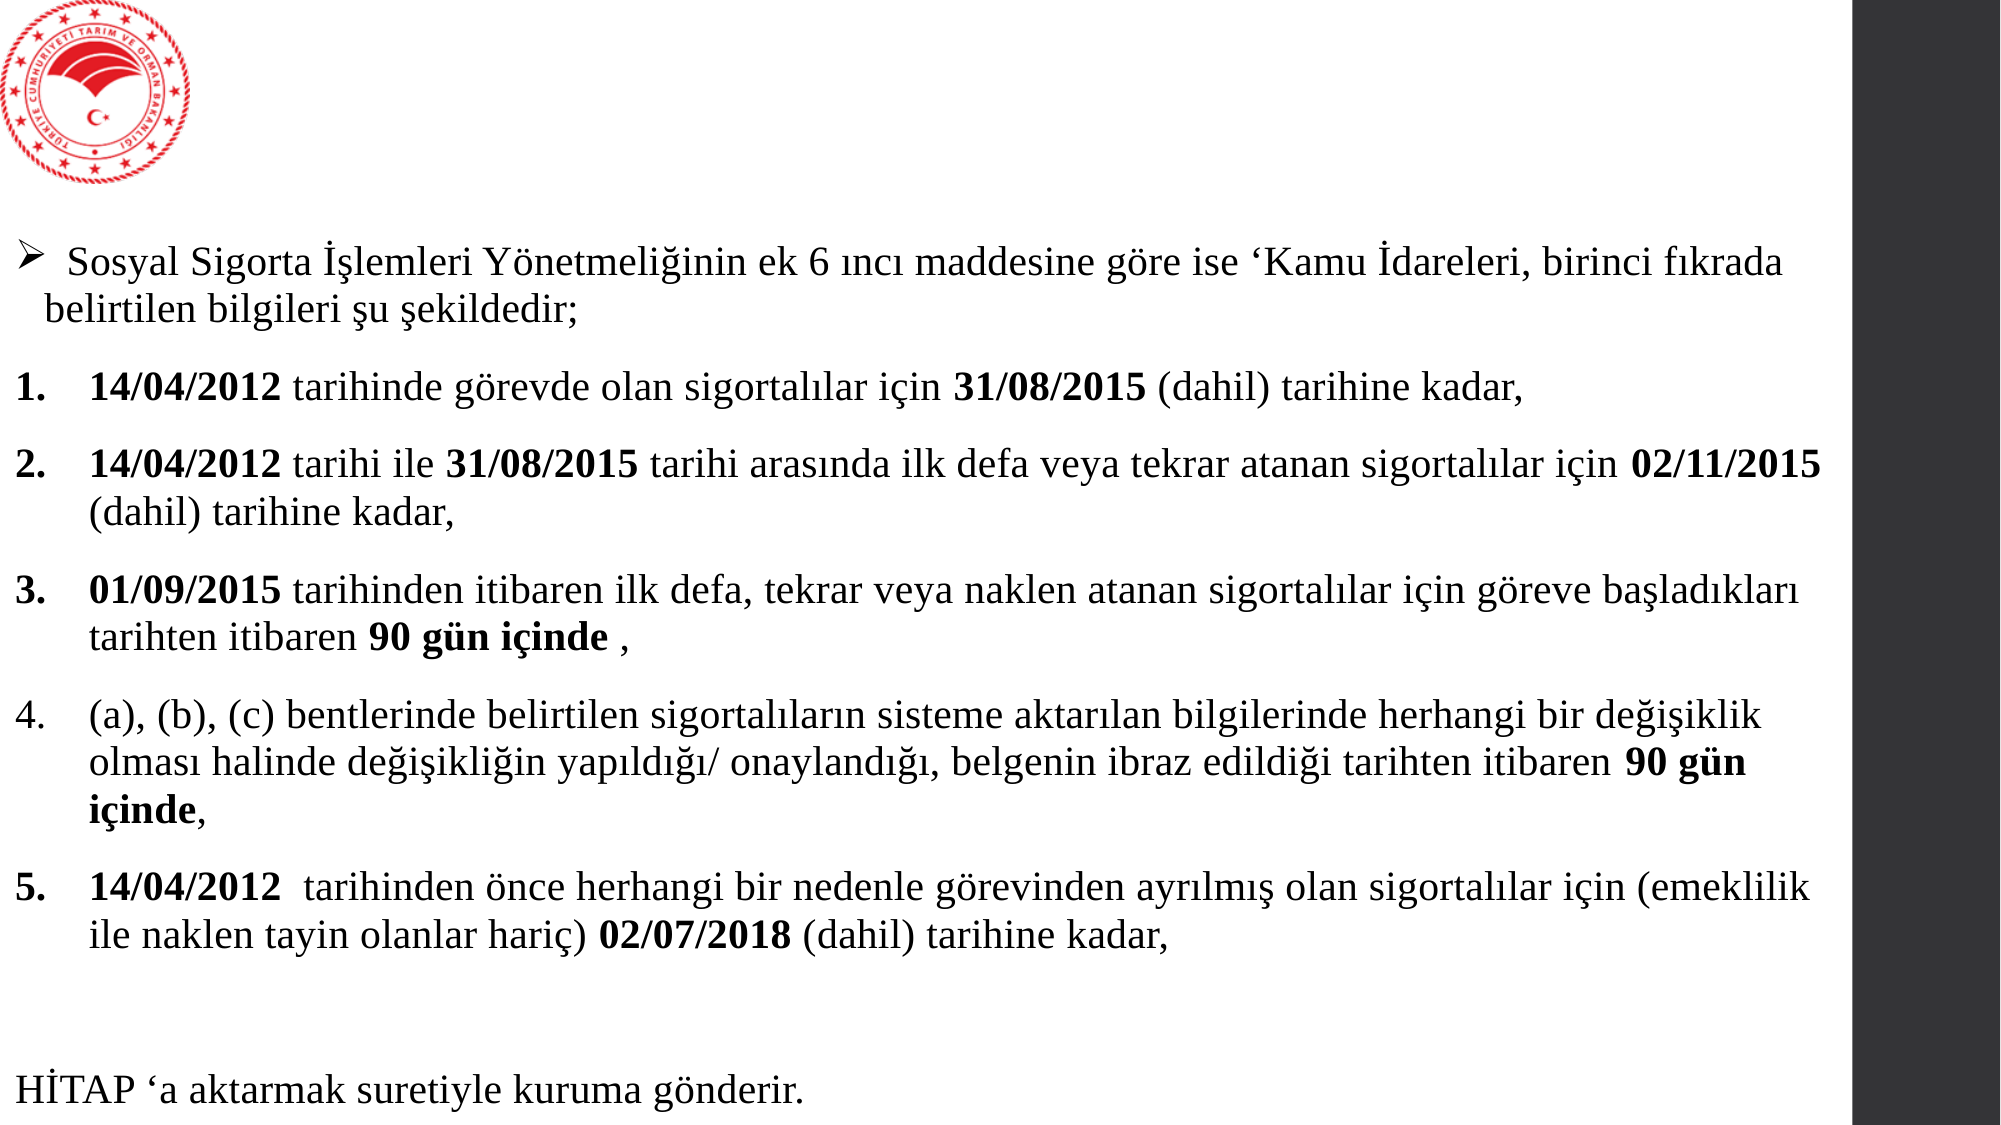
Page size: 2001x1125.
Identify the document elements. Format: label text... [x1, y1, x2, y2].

list Sosyal Sigorta İşlemleri Yönetmeliğinin ek 6 ıncı maddesine göre ise ‘Kamu İdareleri, birinci fıkrada belirtilen bilgileri şu şekildedir; 14/04/2012 tarihinde görevde olan sigortalılar için 31/08/2015 (dahil) tarihine kadar, 14/04/2012 tarihi ile 31/08/2015 tarihi arasında ilk defa veya tekrar atanan sigortalılar için 02/11/2015 (dahil) tarihine kadar, 01/09/2015 tarihinden itibaren ilk defa, tekrar veya naklen atanan sigortalılar için göreve başladıkları tarihten itibaren 90 gün içinde , (a), (b), (c) bentlerinde belirtilen sigortalıların sisteme aktarılan bilgilerinde herhangi bir değişiklik olması halinde değişikliğin yapıldığı/ onaylandığı, belgenin ibraz edildiği tarihten itibaren 90 gün içinde, 14/04/2012 tarihinden önce herhangi bir nedenle görevinden ayrılmış olan sigortalılar için (emeklilik ile naklen tayin olanlar hariç) 02/07/2018 (dahil) tarihine kadar, HİTAP ‘a aktarmak suretiyle kuruma gönderir. [0, 229, 1852, 1125]
picture [0, 0, 190, 184]
